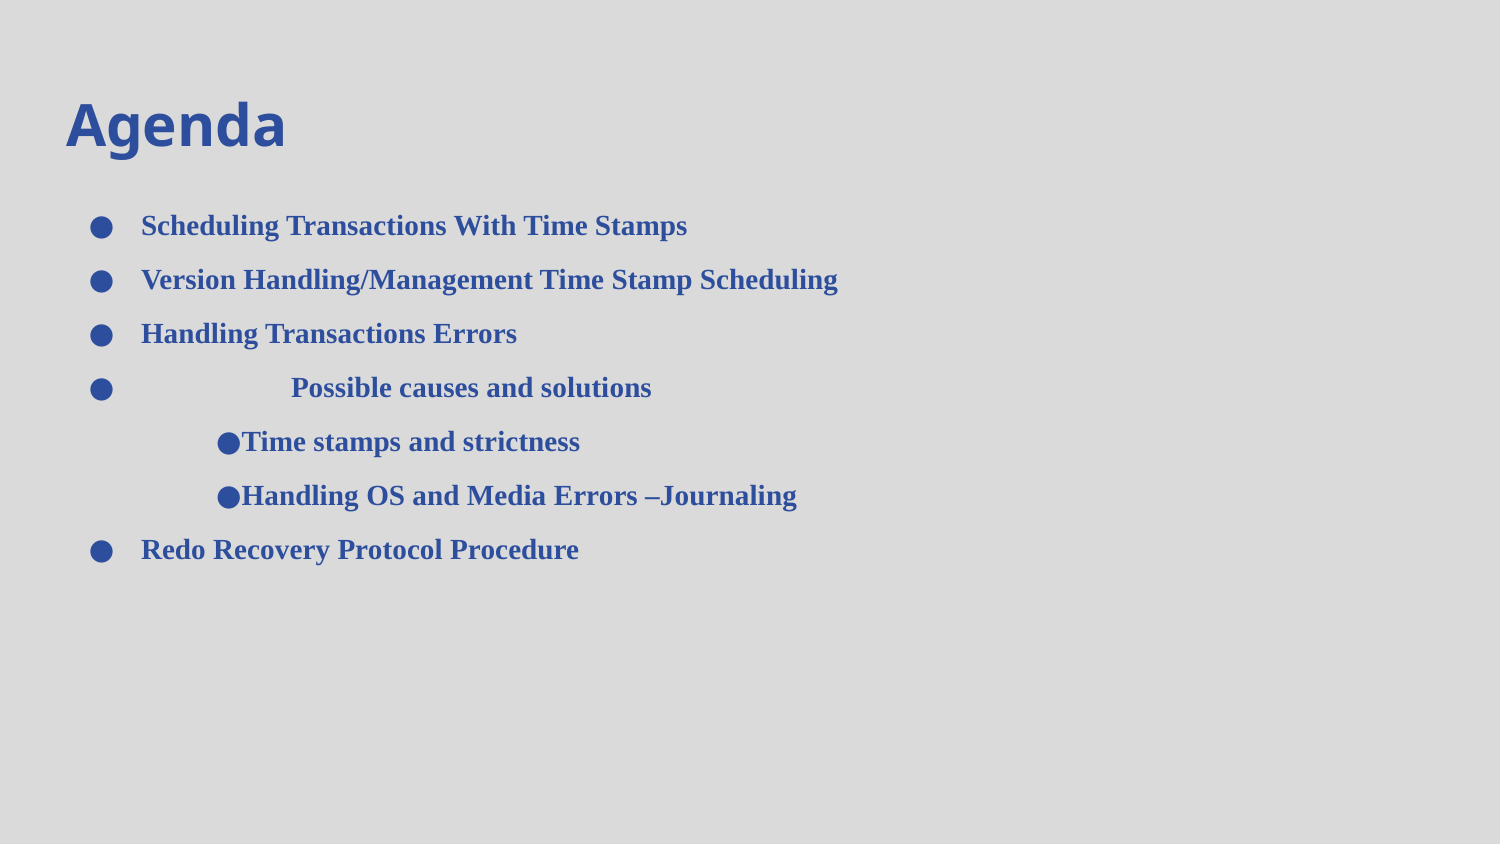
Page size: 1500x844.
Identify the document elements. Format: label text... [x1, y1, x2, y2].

title Agenda [51, 72, 1449, 167]
list Scheduling Transactions With Time Stamps Version Handling/Management Time Stamp Scheduling Handling Transactions Errors Possible causes and solutions Time stamps and strictness Handling OS and Media Errors –Journaling Redo Recovery Protocol Procedure [51, 189, 1449, 750]
